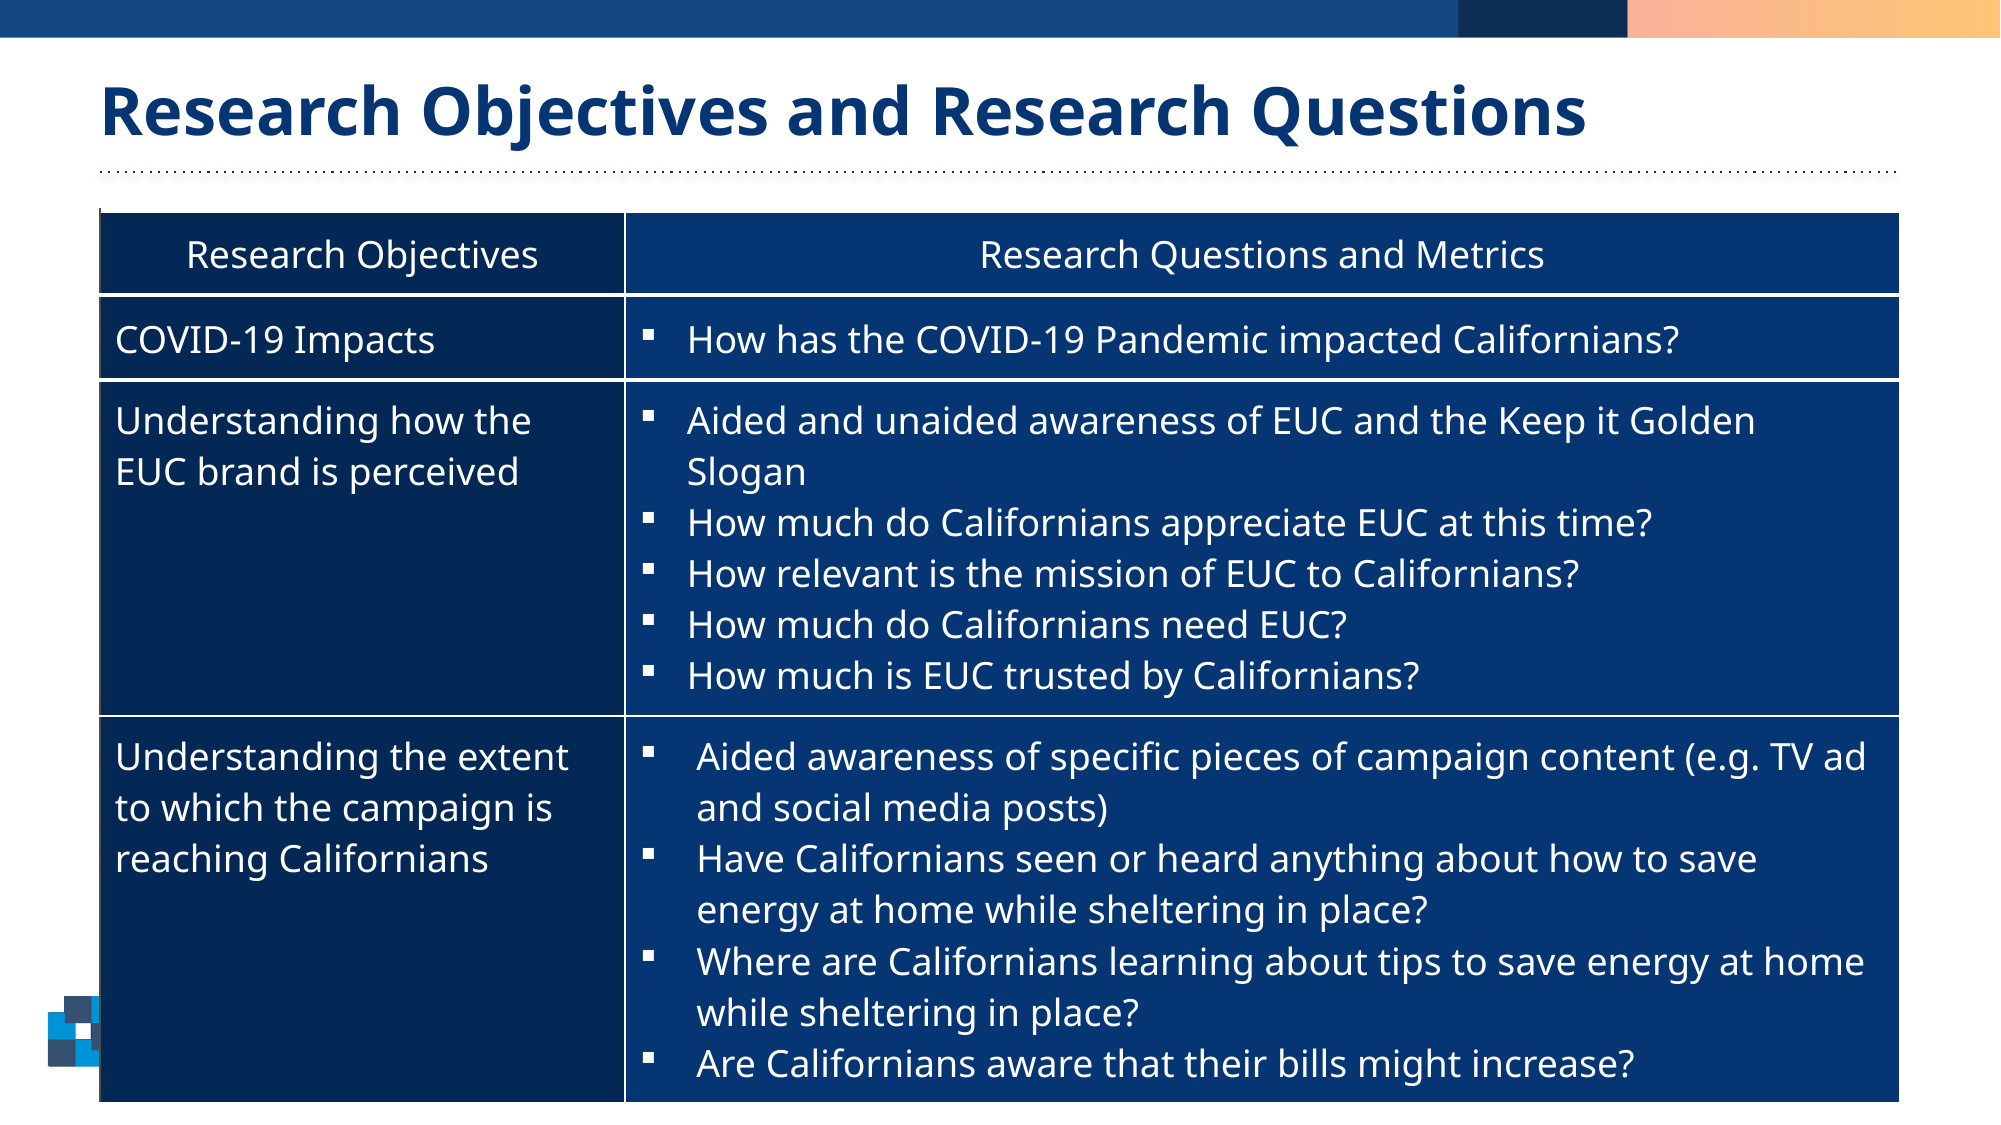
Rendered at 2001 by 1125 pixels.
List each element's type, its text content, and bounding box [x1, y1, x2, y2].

title Research Objectives and Research Questions [99, 66, 1900, 161]
table_header Research Questions and Metrics [626, 213, 1899, 293]
table_cell Understanding the extent to which the campaign is reaching Californians [101, 717, 624, 1102]
table_cell Aided and unaided awareness of EUC and the Keep it Golden Slogan How much do Californians appreciate EUC at this time? How relevant is the mission of EUC to Californians? How much do Californians need EUC? How much is EUC trusted by Californians? [626, 382, 1899, 715]
table_cell Aided awareness of specific pieces of campaign content (e.g. TV ad and social media posts) Have Californians seen or heard anything about how to save energy at home while sheltering in place? Where are Californians learning about tips to save energy at home while sheltering in place? Are Californians aware that their bills might increase? [626, 717, 1899, 1102]
table_cell Understanding how the EUC brand is perceived [101, 382, 624, 715]
table_cell How has the COVID-19 Pandemic impacted Californians? [626, 297, 1899, 378]
table_header Research Objectives [101, 213, 624, 293]
picture [0, 0, 2000, 1125]
table_cell COVID-19 Impacts [101, 297, 624, 378]
